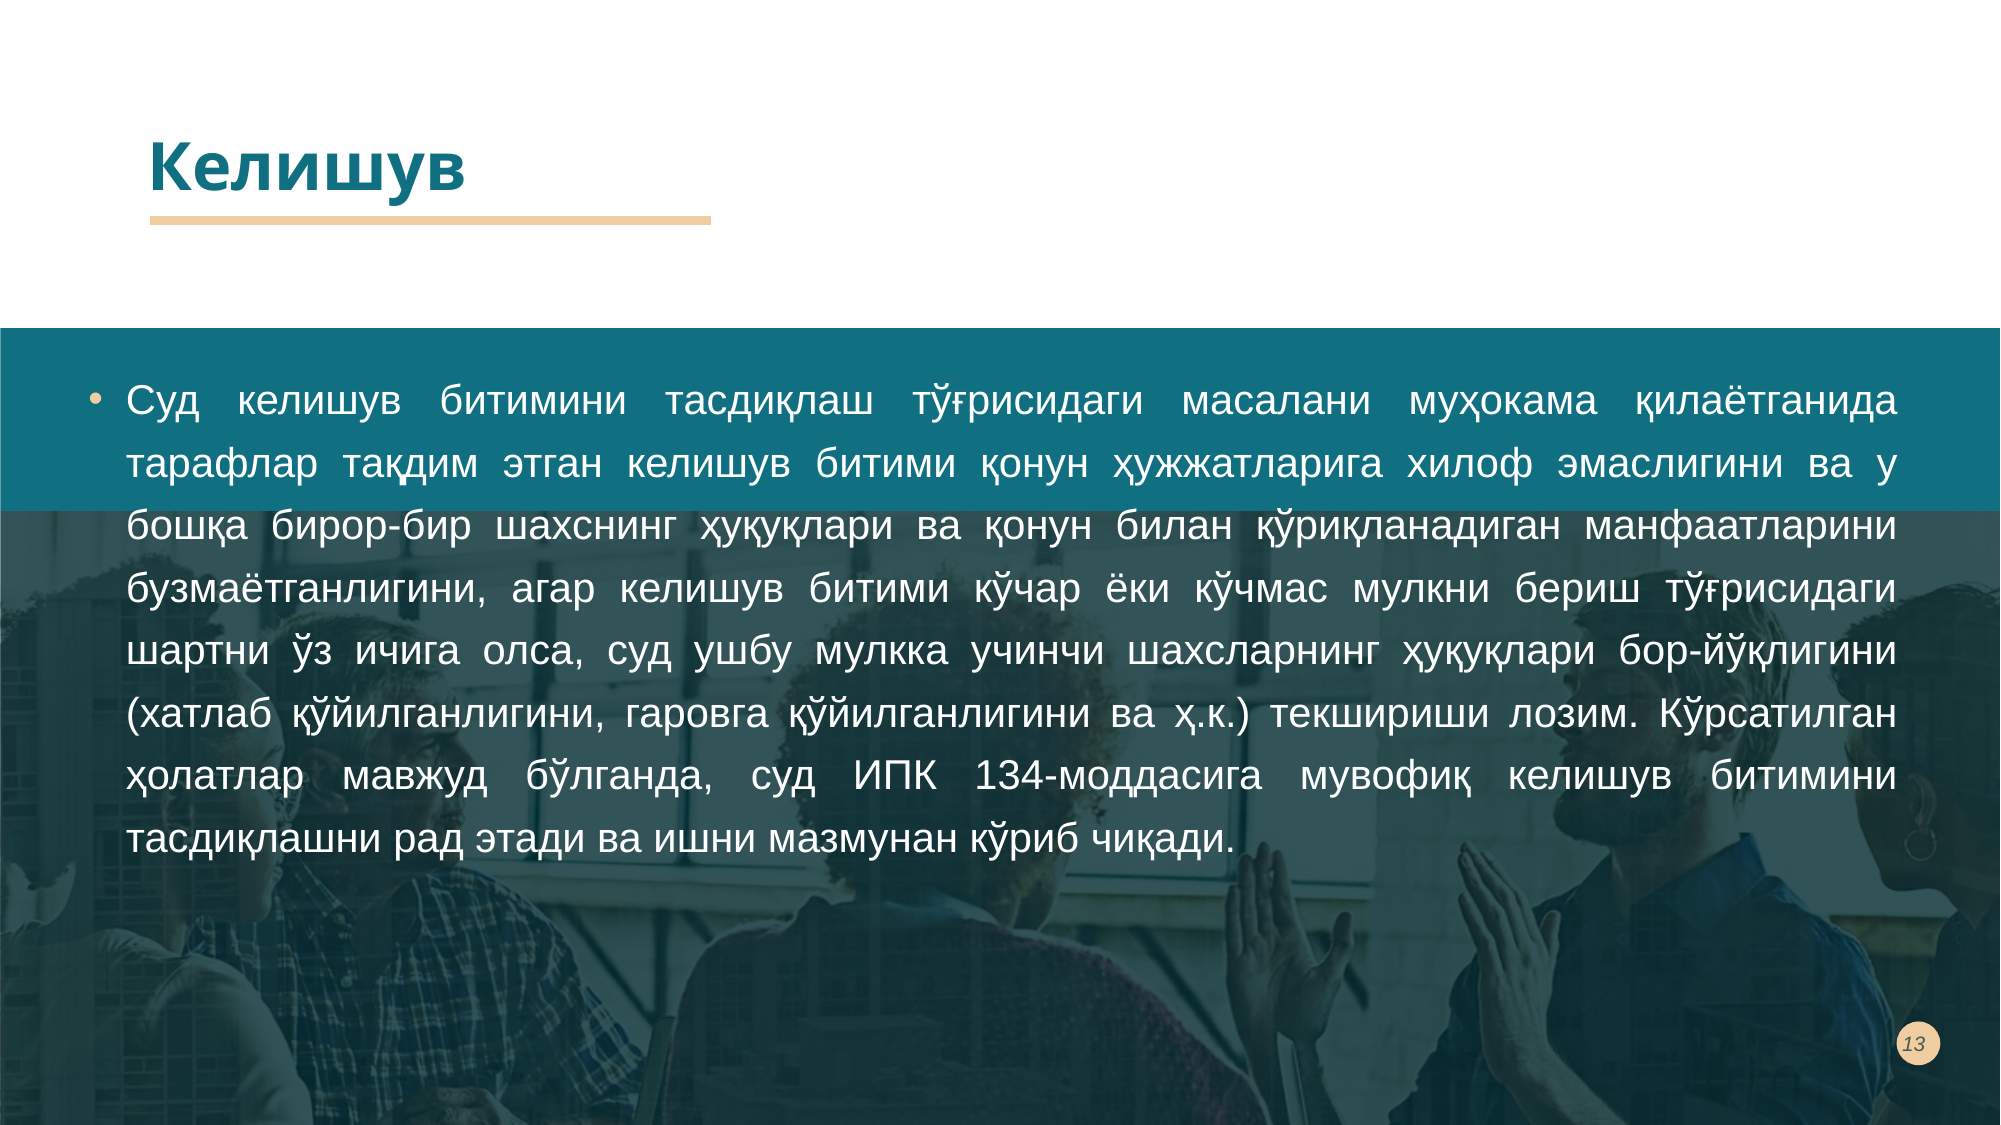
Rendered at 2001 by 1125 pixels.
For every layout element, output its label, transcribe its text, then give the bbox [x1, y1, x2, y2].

picture [0, 510, 2000, 1125]
title Келишув [132, 59, 1858, 278]
list Суд келишув битимини тасдиқлаш тўғрисидаги масалани муҳокама қилаётганида тарафлар тақдим этган келишув битими қонун ҳужжатларига хилоф эмаслигини ва у бошқа бирор-бир шахснинг ҳуқуқлари ва қонун билан қўриқланадиган манфаатларини бузмаётганлигини, агар келишув битими кўчар ёки кўчмас мулкни бериш тўғрисидаги шартни ўз ичига олса, суд ушбу мулкка учинчи шахсларнинг ҳуқуқлари бор-йўқлигини (хатлаб қўйилганлигини, гаровга қўйилганлигини ва ҳ.к.) текшириши лозим. Кўрсатилган ҳолатлар мавжуд бўлганда, суд ИПК 134-моддасига мувофиқ келишув битимини тасдиқлашни рад этади ва ишни мазмунан кўриб чиқади. [73, 353, 1914, 510]
